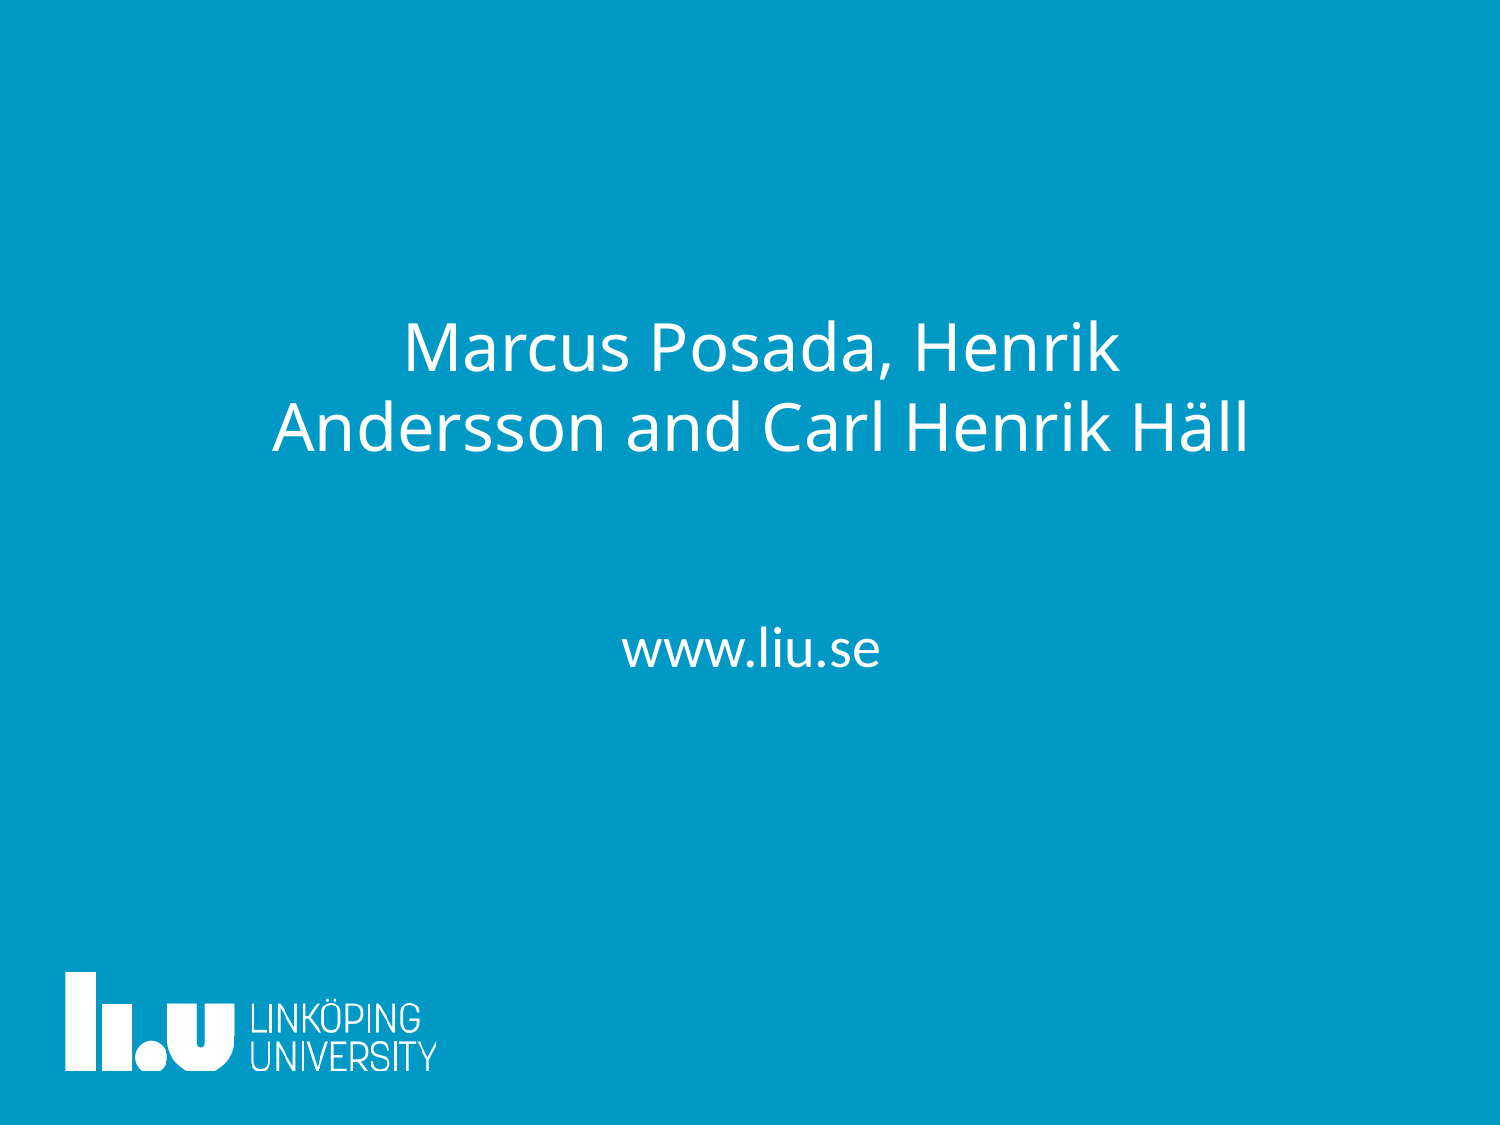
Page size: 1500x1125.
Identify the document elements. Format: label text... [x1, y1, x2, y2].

list Marcus Posada, Henrik Andersson and Carl Henrik Häll [216, 297, 1308, 500]
